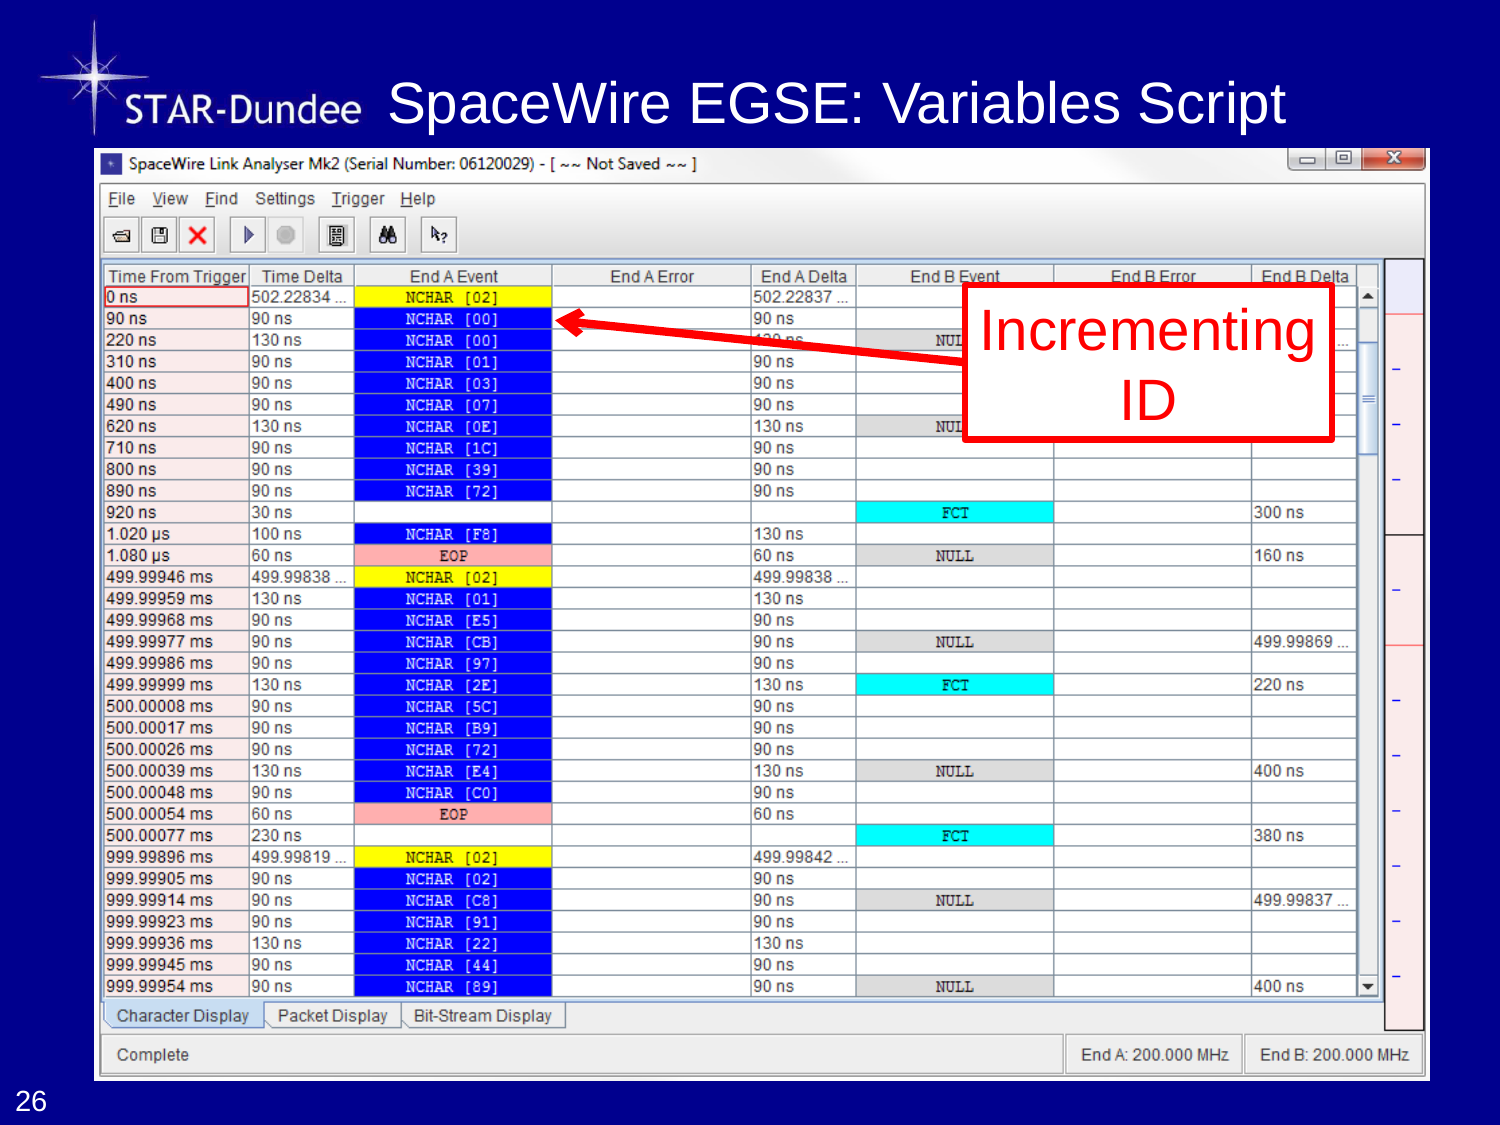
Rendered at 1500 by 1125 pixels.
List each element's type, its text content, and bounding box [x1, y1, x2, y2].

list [94, 148, 1430, 1081]
picture [0, 0, 408, 167]
title SpaceWire EGSE: Variables Script [371, 30, 1500, 169]
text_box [554, 320, 963, 364]
slide_number 26 [0, 1046, 160, 1125]
